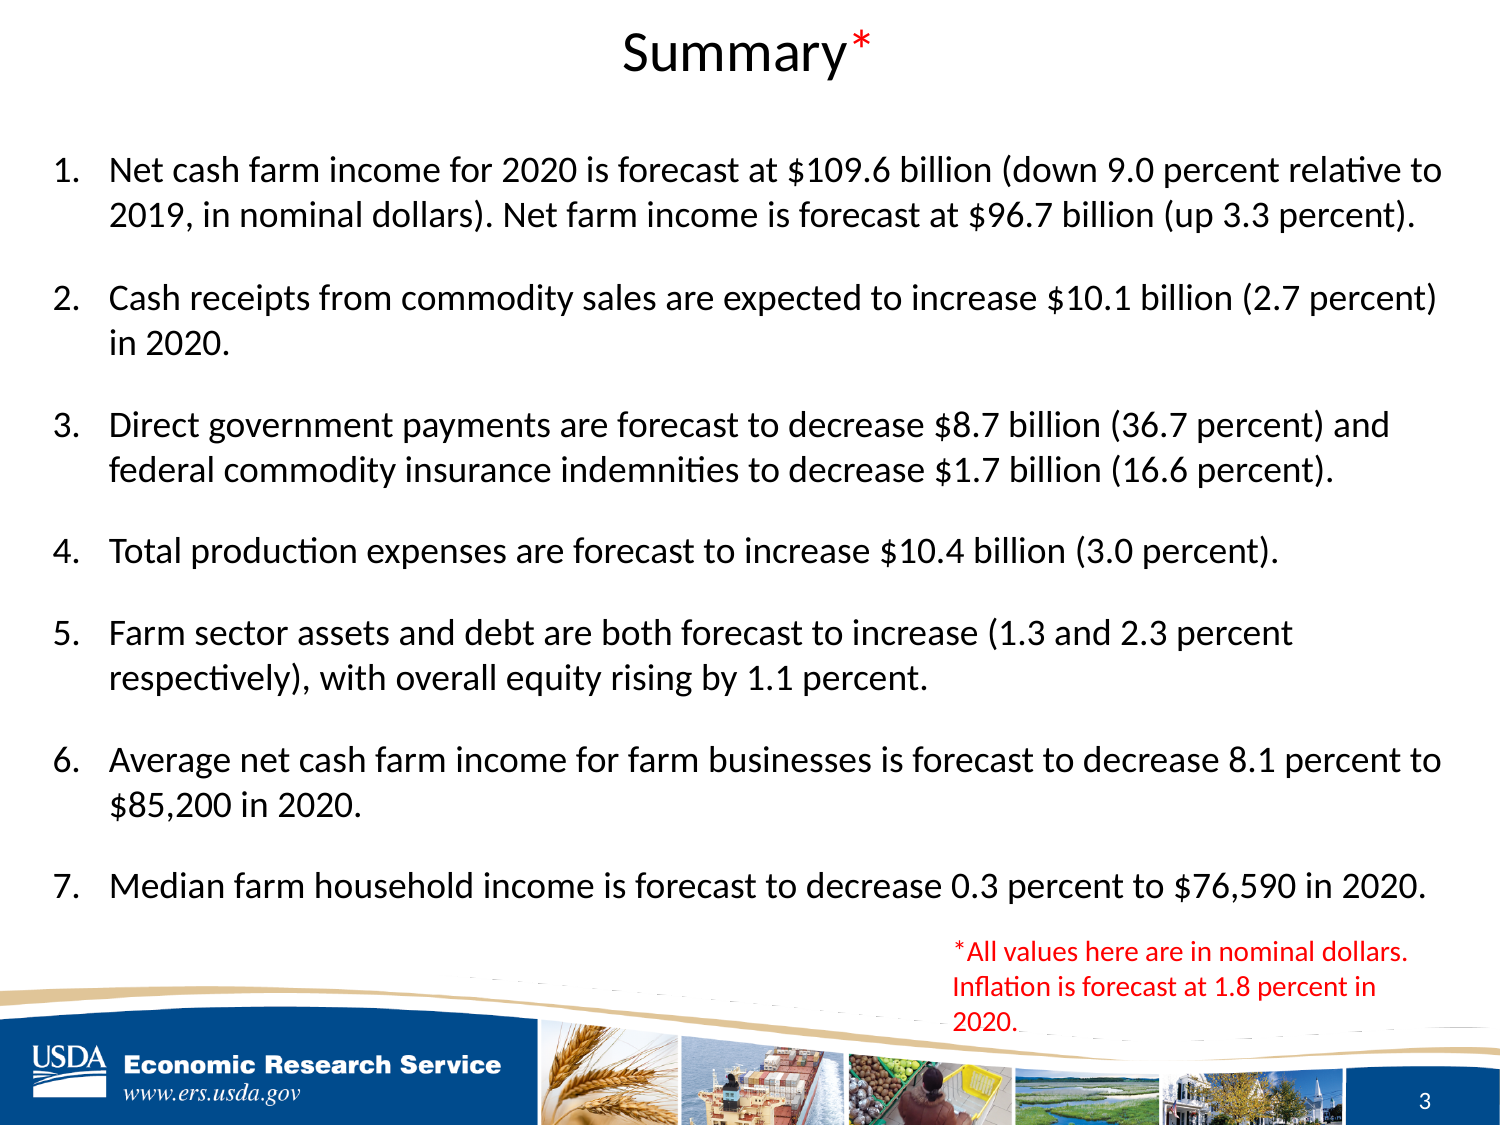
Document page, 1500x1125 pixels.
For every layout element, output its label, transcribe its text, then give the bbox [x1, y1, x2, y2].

title Summary* [75, 0, 1425, 96]
text_box *All values here are in nominal dollars. Inflation is forecast at 1.8 percent in 2020. [937, 924, 1450, 1045]
picture [0, 975, 1500, 1125]
list Net cash farm income for 2020 is forecast at $109.6 billion (down 9.0 percent relative to 2019, in nominal dollars). Net farm income is forecast at $96.7 billion (up 3.3 percent). Cash receipts from commodity sales are expected to increase $10.1 billion (2.7 percent) in 2020. Direct government payments are forecast to decrease $8.7 billion (36.7 percent) and federal commodity insurance indemnities to decrease $1.7 billion (16.6 percent). Total production expenses are forecast to increase $10.4 billion (3.0 percent). Farm sector assets and debt are both forecast to increase (1.3 and 2.3 percent respectively), with overall equity rising by 1.1 percent. Average net cash farm income for farm businesses is forecast to decrease 8.1 percent to $85,200 in 2020. Median farm household income is forecast to decrease 0.3 percent to $76,590 in 2020. [37, 137, 1463, 950]
